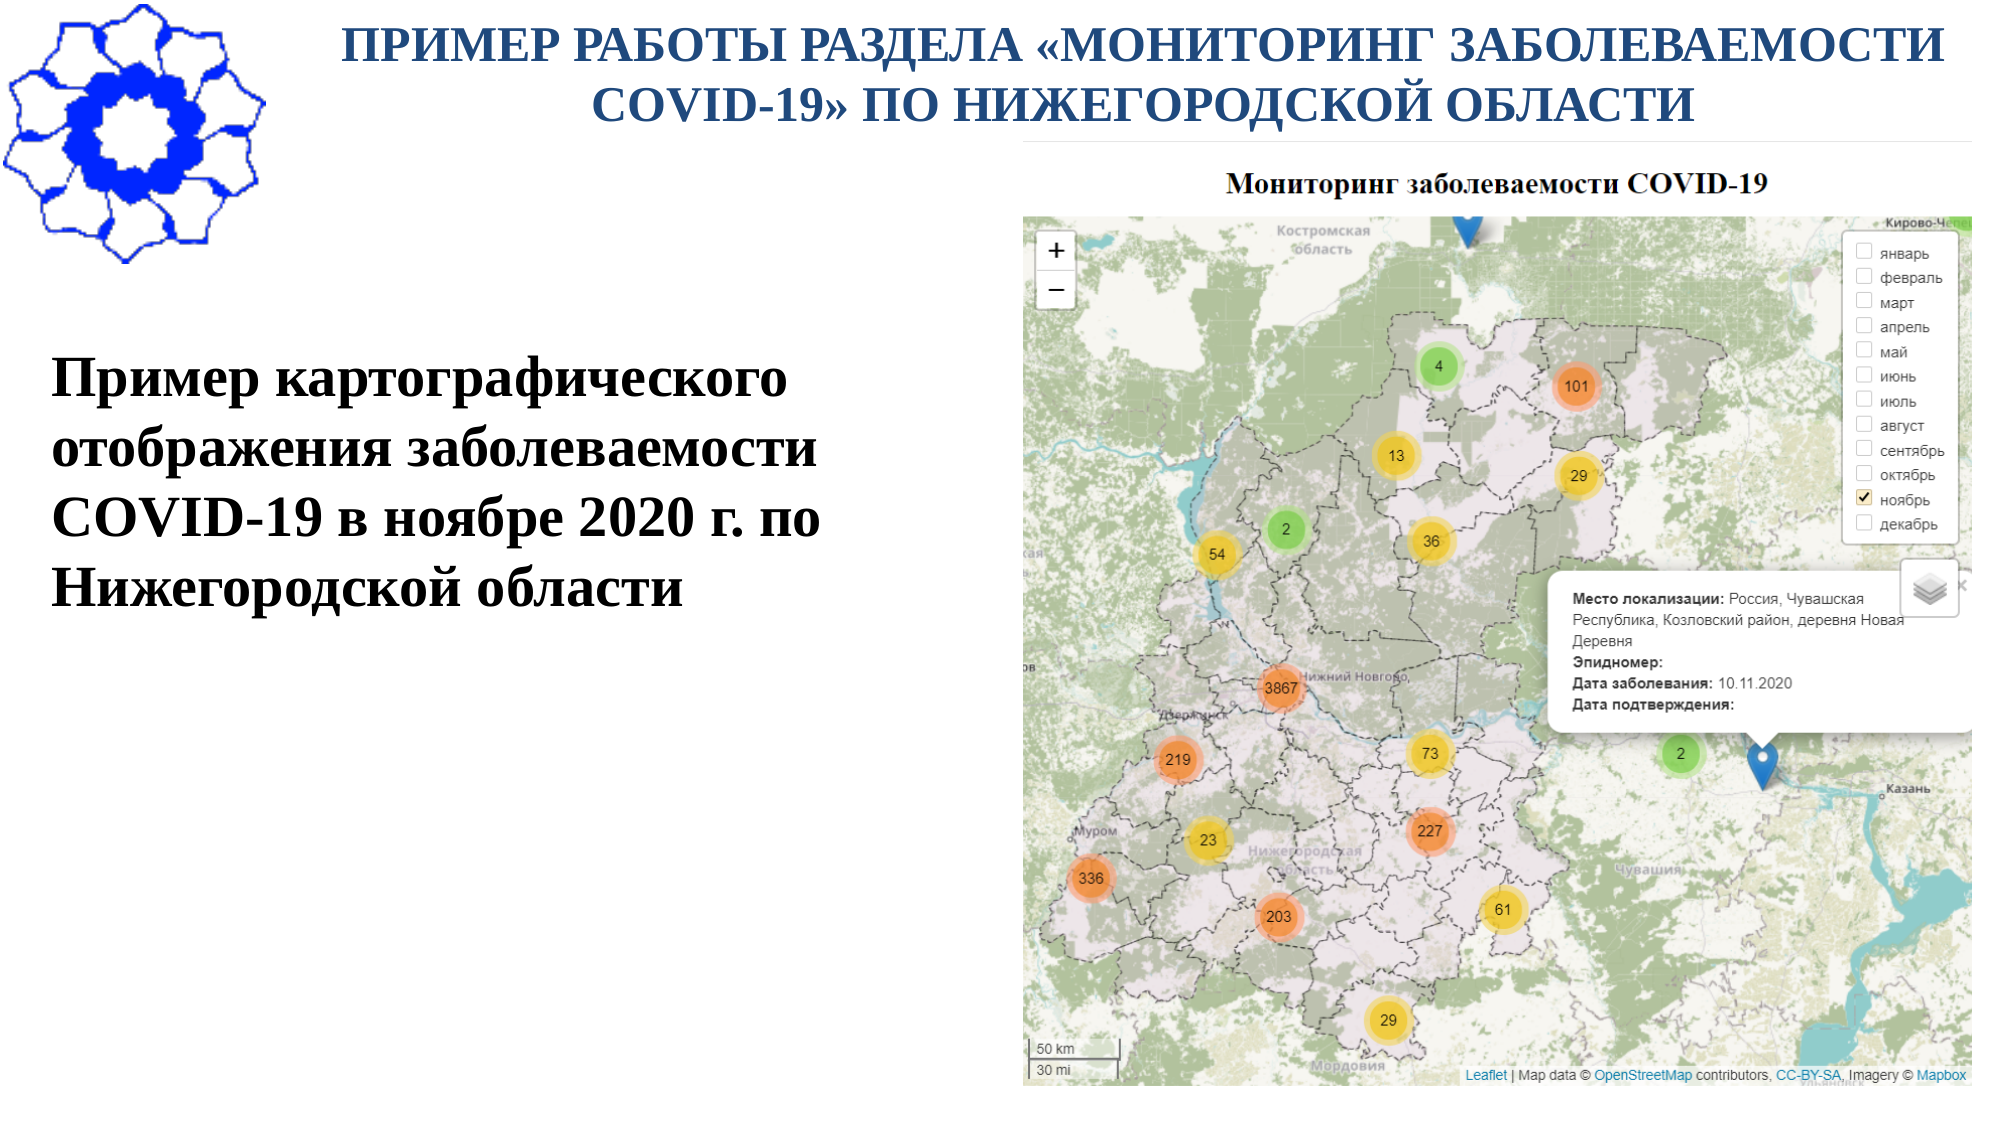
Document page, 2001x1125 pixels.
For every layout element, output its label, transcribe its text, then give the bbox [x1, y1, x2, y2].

picture [1022, 140, 1972, 1095]
text_box ПРИМЕР РАБОТЫ РАЗДЕЛА «МОНИТОРИНГ ЗАБОЛЕВАЕМОСТИ COVID-19» ПО НИЖЕГОРОДСКОЙ ОБЛАСТИ [287, 4, 2000, 140]
picture [3, 4, 266, 264]
text_box Пример картографического отображения заболеваемости COVID-19 в ноябре 2020 г. по Нижегородской области [36, 331, 957, 626]
